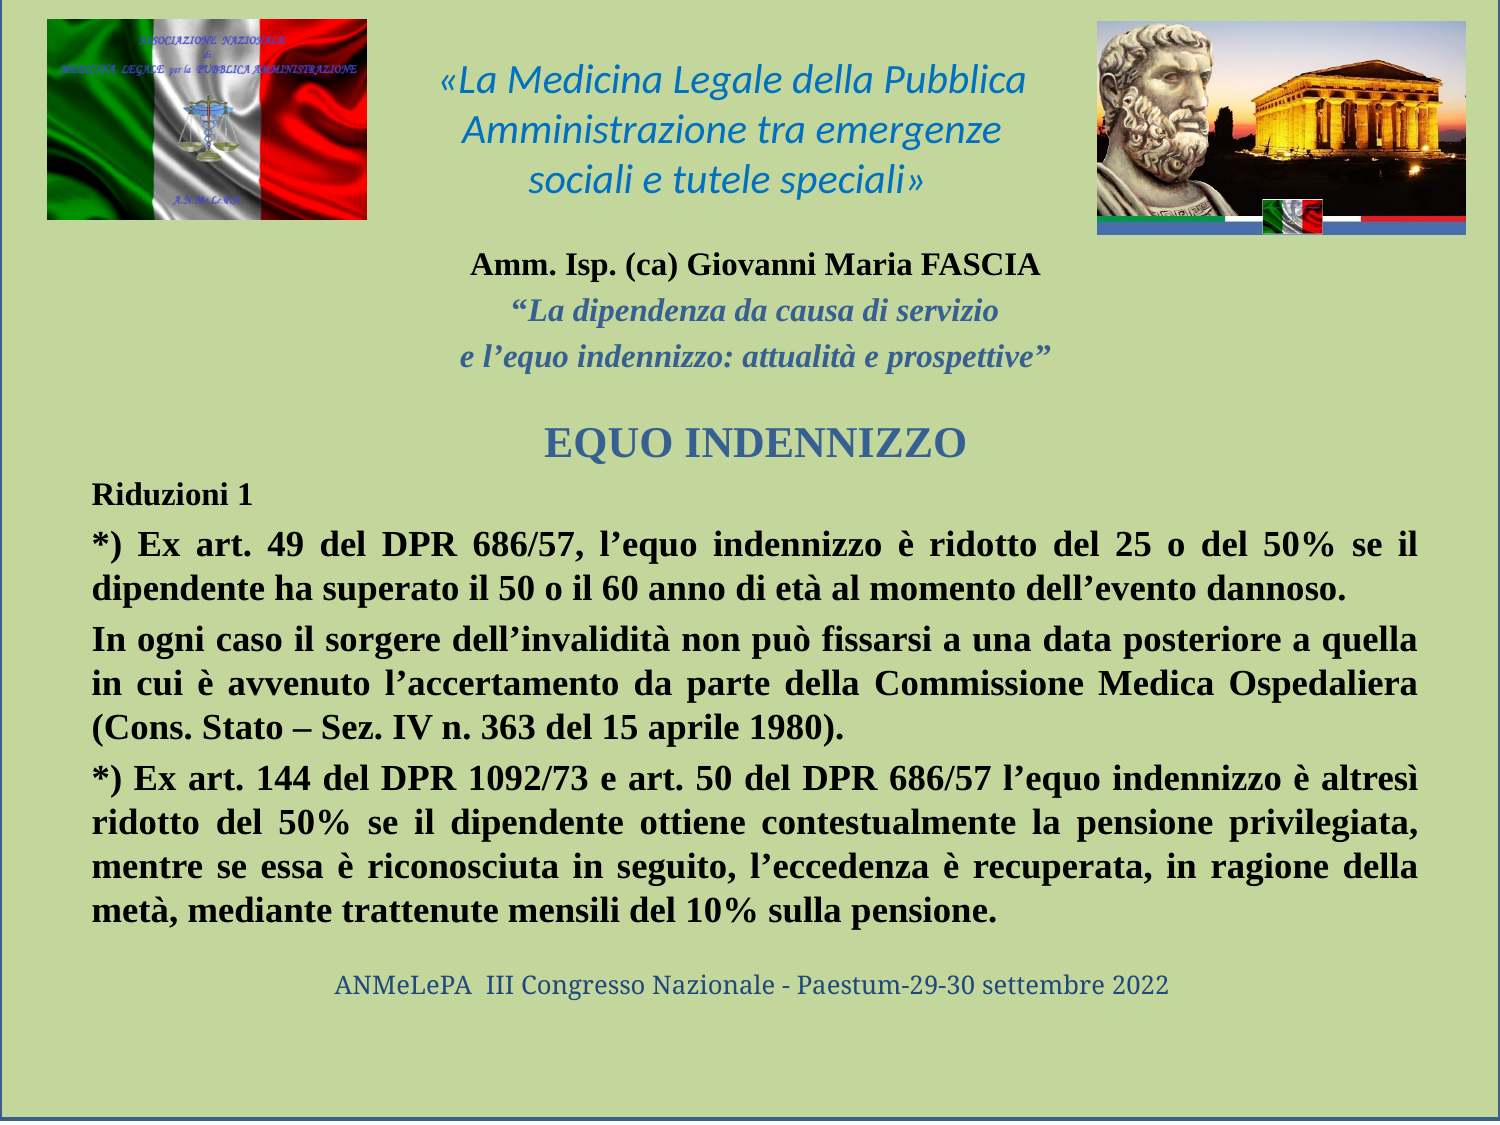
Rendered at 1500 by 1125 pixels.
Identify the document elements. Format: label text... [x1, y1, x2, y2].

text_box [0, 0, 1500, 1121]
picture [1096, 21, 1466, 235]
subtitle Amm. Isp. (ca) Giovanni Maria FASCIA “La dipendenza da causa di servizio e l’equo indennizzo: attualità e prospettive” EQUO INDENNIZZO Riduzioni 1 *) Ex art. 49 del DPR 686/57, l’equo indennizzo è ridotto del 25 o del 50% se il dipendente ha superato il 50 o il 60 anno di età al momento dell’evento dannoso. In ogni caso il sorgere dell’invalidità non può fissarsi a una data posteriore a quella in cui è avvenuto l’accertamento da parte della Commissione Medica Ospedaliera (Cons. Stato – Sez. IV n. 363 del 15 aprile 1980). *) Ex art. 144 del DPR 1092/73 e art. 50 del DPR 686/57 l’equo indennizzo è altresì ridotto del 50% se il dipendente ottiene contestualmente la pensione privilegiata, mentre se essa è riconosciuta in seguito, l’eccedenza è recuperata, in ragione della metà, mediante trattenute mensili del 10% sulla pensione. ANMeLePA III Congresso Nazionale - Paestum-29-30 settembre 2022 [76, 234, 1436, 1071]
picture [46, 18, 367, 221]
title «La Medicina Legale della Pubblica Amministrazione tra emergenze sociali e tutele speciali» [395, 19, 1069, 234]
